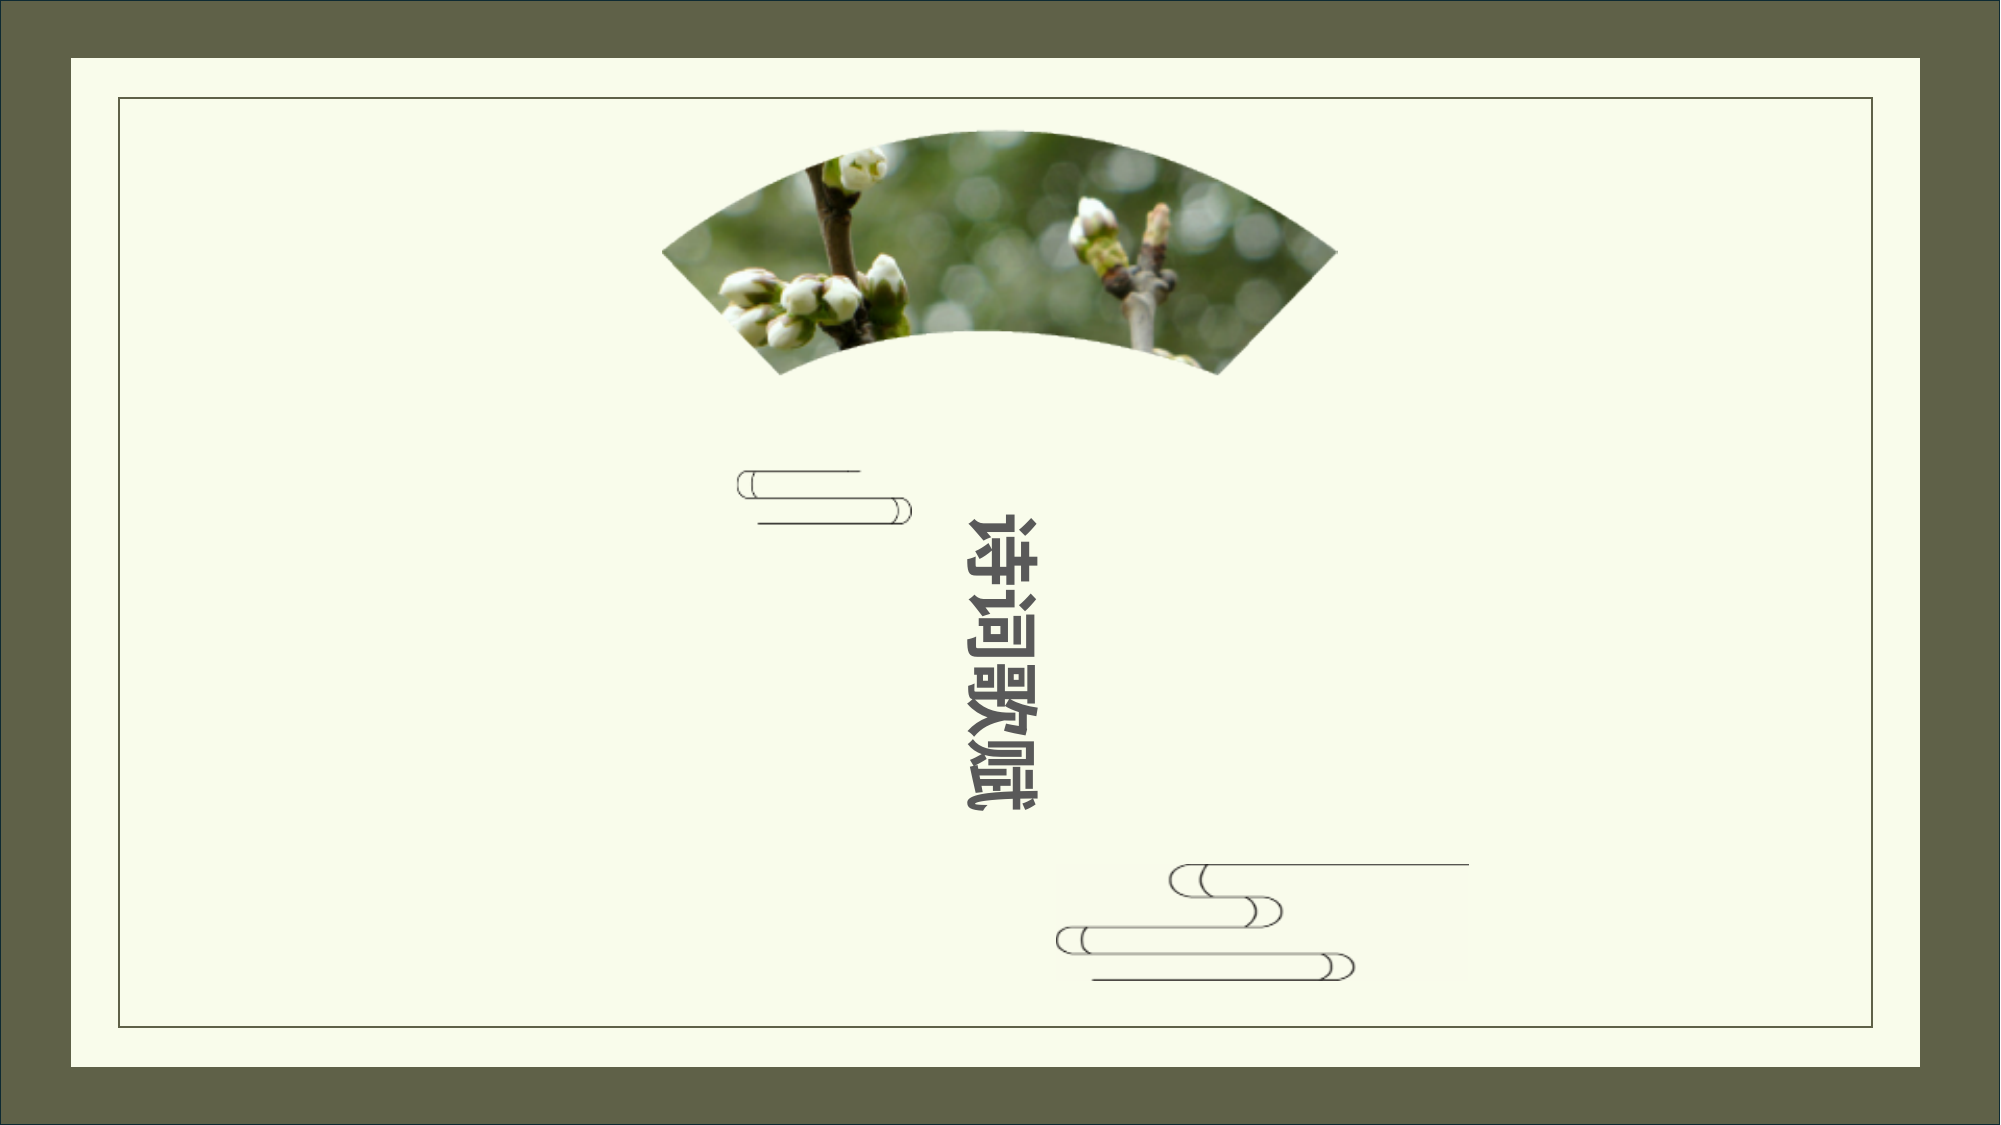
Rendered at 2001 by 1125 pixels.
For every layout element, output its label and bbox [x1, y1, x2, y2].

text_box [0, 0, 2000, 1125]
picture [71, 0, 1920, 1067]
